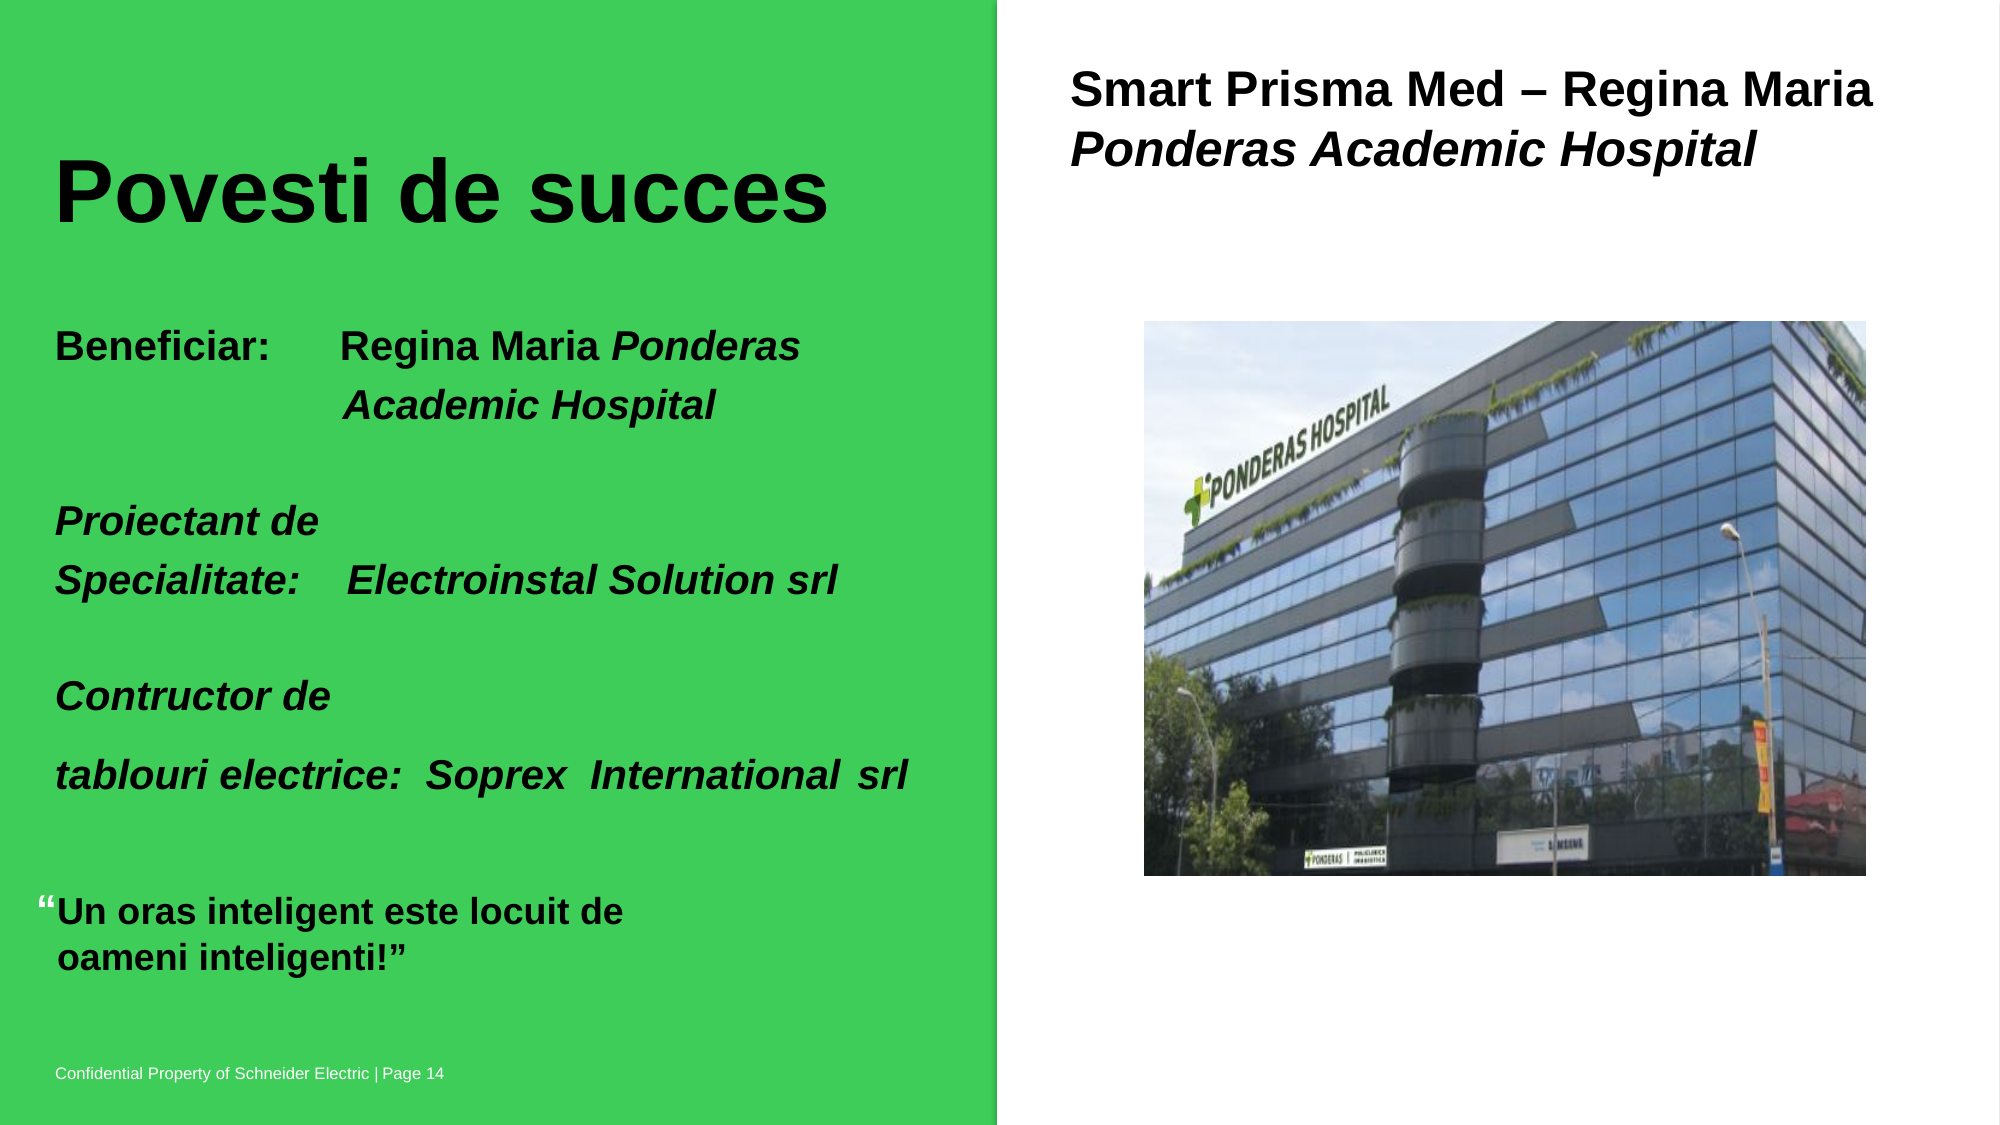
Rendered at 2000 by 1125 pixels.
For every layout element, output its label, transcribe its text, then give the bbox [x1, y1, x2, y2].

text_box Smart Prisma Med – Regina Maria Ponderas Academic Hospital [1055, 48, 1968, 244]
text_box “Un oras inteligent este locuit de oameni inteligenti!” [21, 875, 824, 986]
list Povesti de succes Beneficiar: Regina Maria Ponderas Academic Hospital Proiectant de Specialitate: Electroinstal Solution srl Contructor de tablouri electrice: Soprex International srl [0, 81, 992, 186]
footer Confidential Property of Schneider Electric | [55, 1062, 386, 1083]
text_box [997, 0, 2000, 1125]
slide_number Page 14 [386, 1062, 498, 1083]
picture [1144, 321, 1867, 876]
